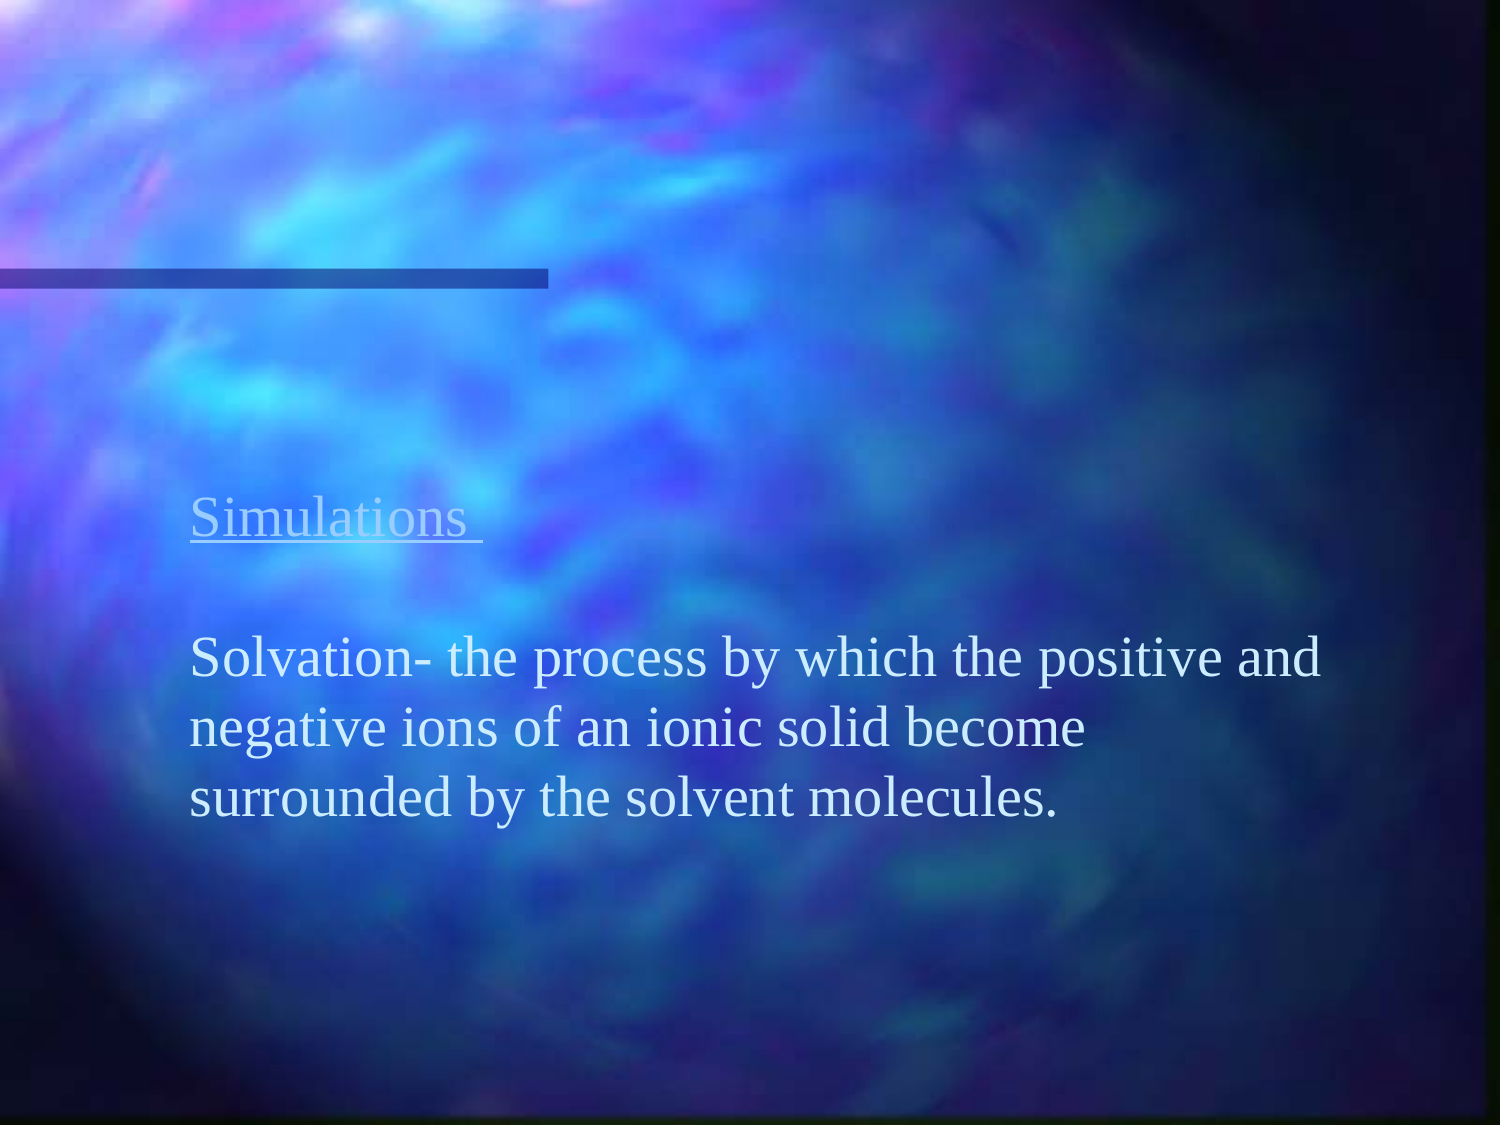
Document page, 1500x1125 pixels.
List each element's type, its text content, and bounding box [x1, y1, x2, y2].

picture [0, 0, 1500, 1125]
text_box Simulations Solvation- the process by which the positive and negative ions of an ionic solid become surrounded by the solvent molecules. [174, 470, 1354, 836]
